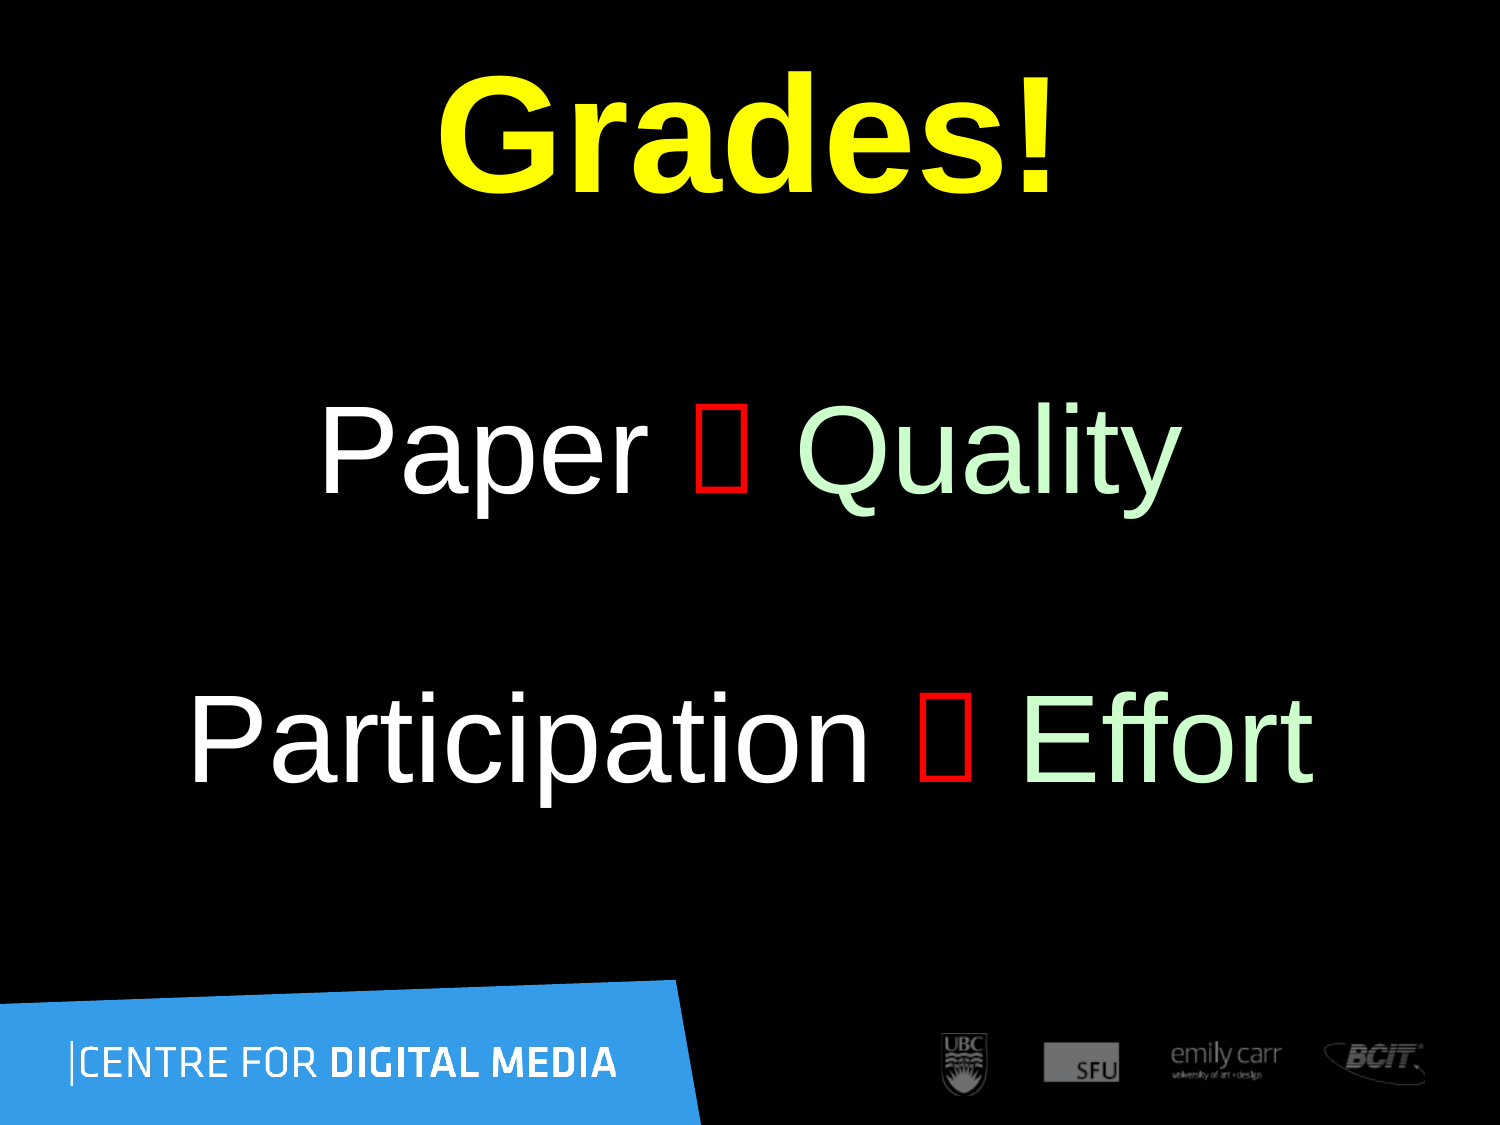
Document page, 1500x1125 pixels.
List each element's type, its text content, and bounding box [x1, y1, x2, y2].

title Grades! [75, 0, 1425, 251]
list Paper  Quality Participation  Effort [75, 384, 1425, 940]
